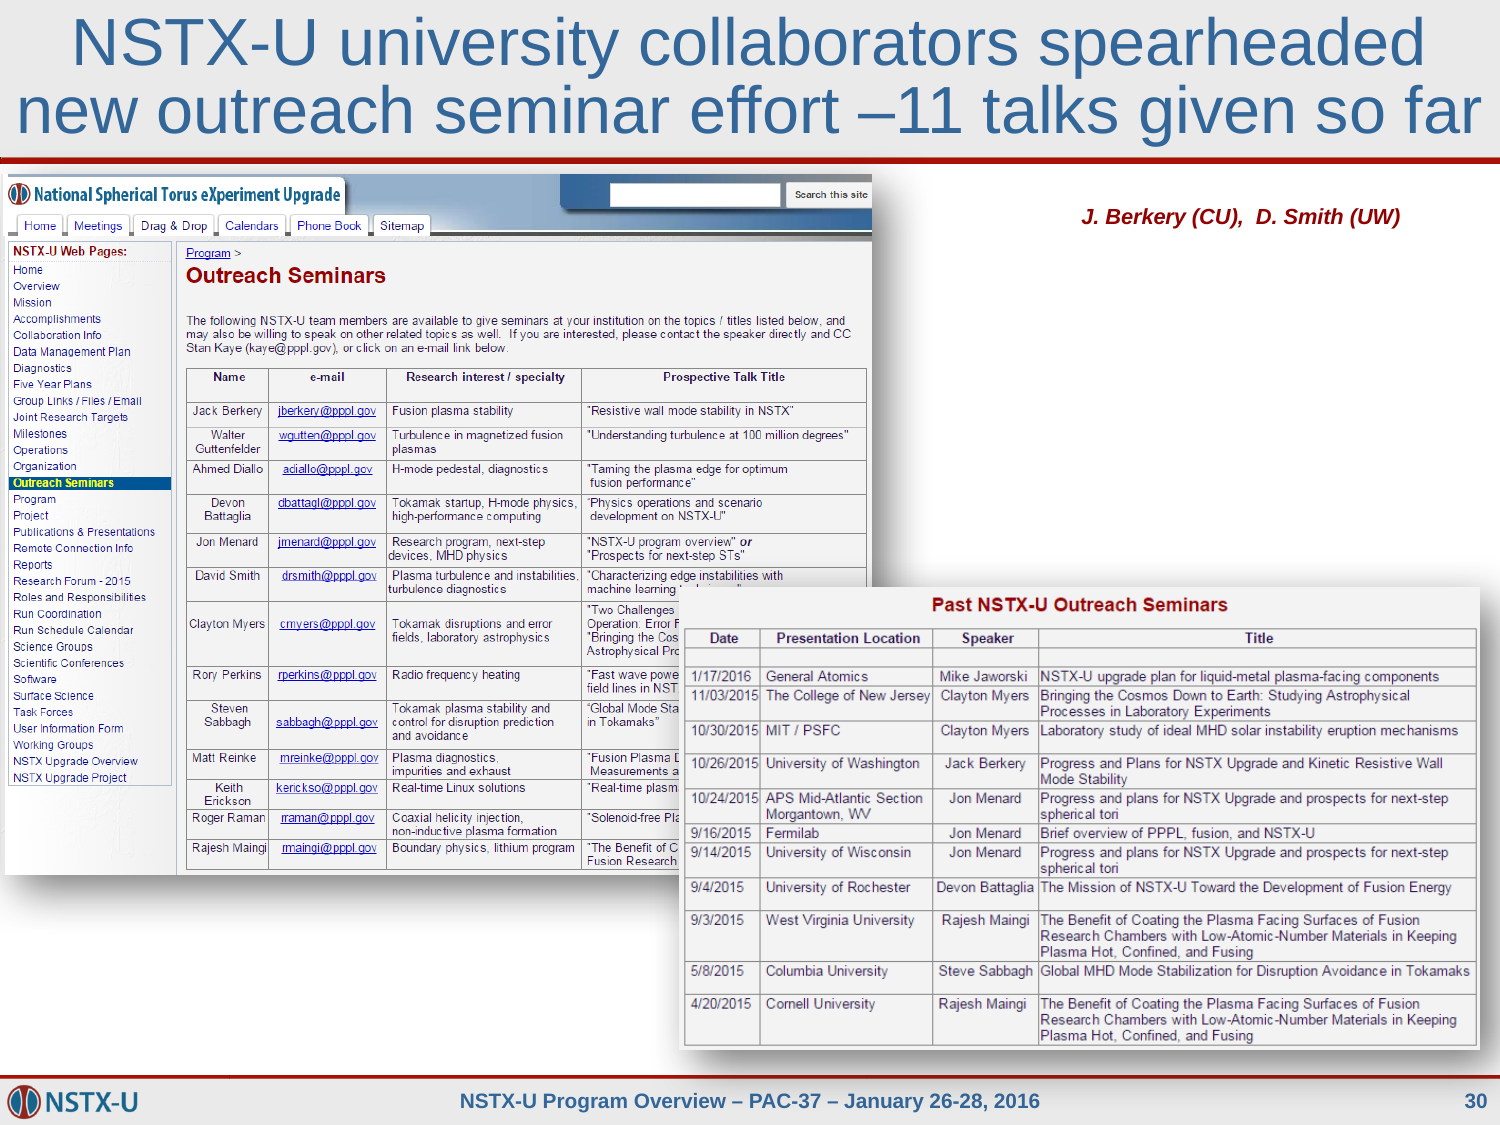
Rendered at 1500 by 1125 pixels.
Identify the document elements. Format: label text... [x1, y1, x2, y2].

picture [0, 158, 1500, 164]
picture [1, 174, 1481, 1051]
picture [0, 1075, 1500, 1125]
text_box J. Berkery (CU), D. Smith (UW) [999, 195, 1483, 237]
title NSTX-U university collaborators spearheaded new outreach seminar effort –11 talks given so far [0, 0, 1500, 158]
